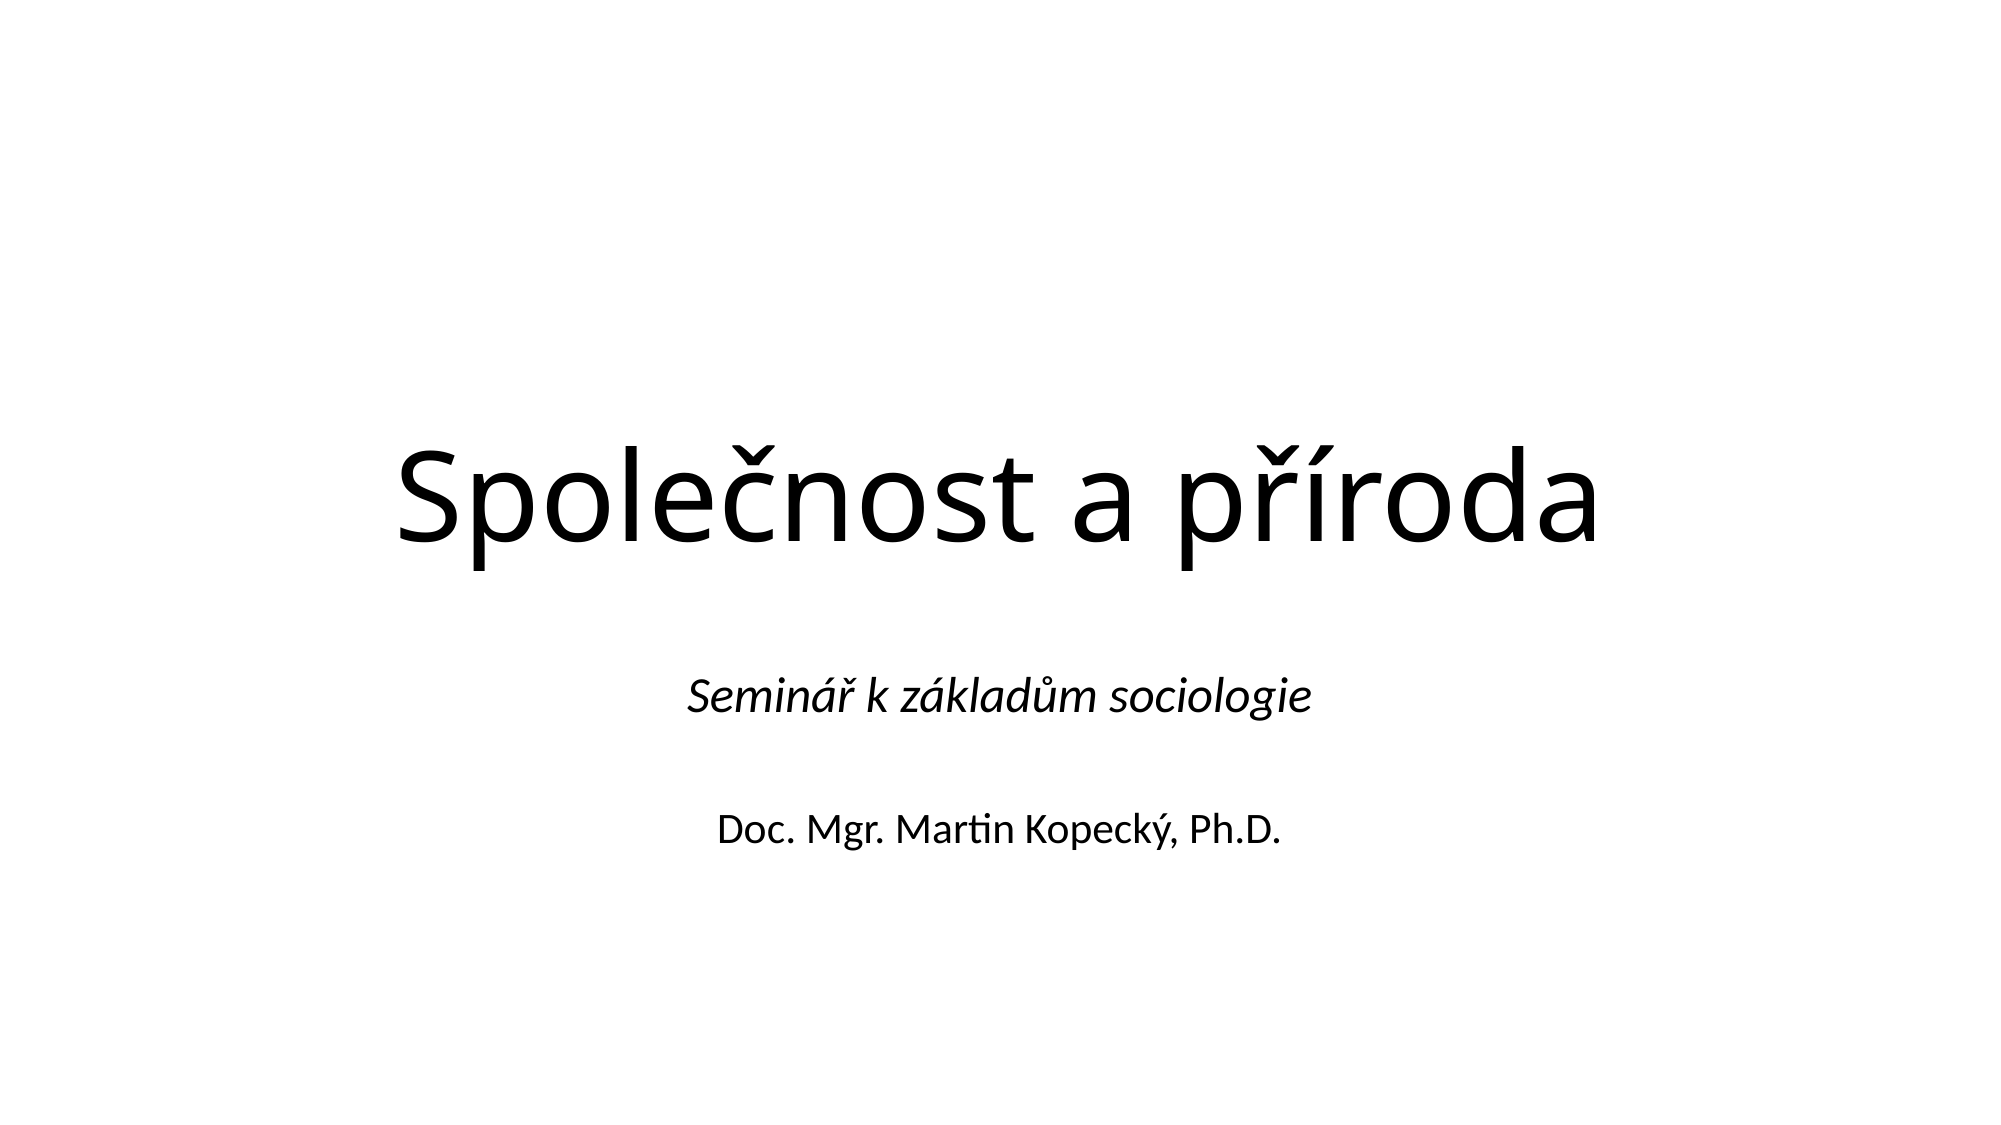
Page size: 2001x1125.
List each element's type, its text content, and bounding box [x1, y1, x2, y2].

title Společnost a příroda [249, 184, 1750, 576]
subtitle Seminář k základům sociologie Doc. Mgr. Martin Kopecký, Ph.D. [249, 590, 1750, 863]
